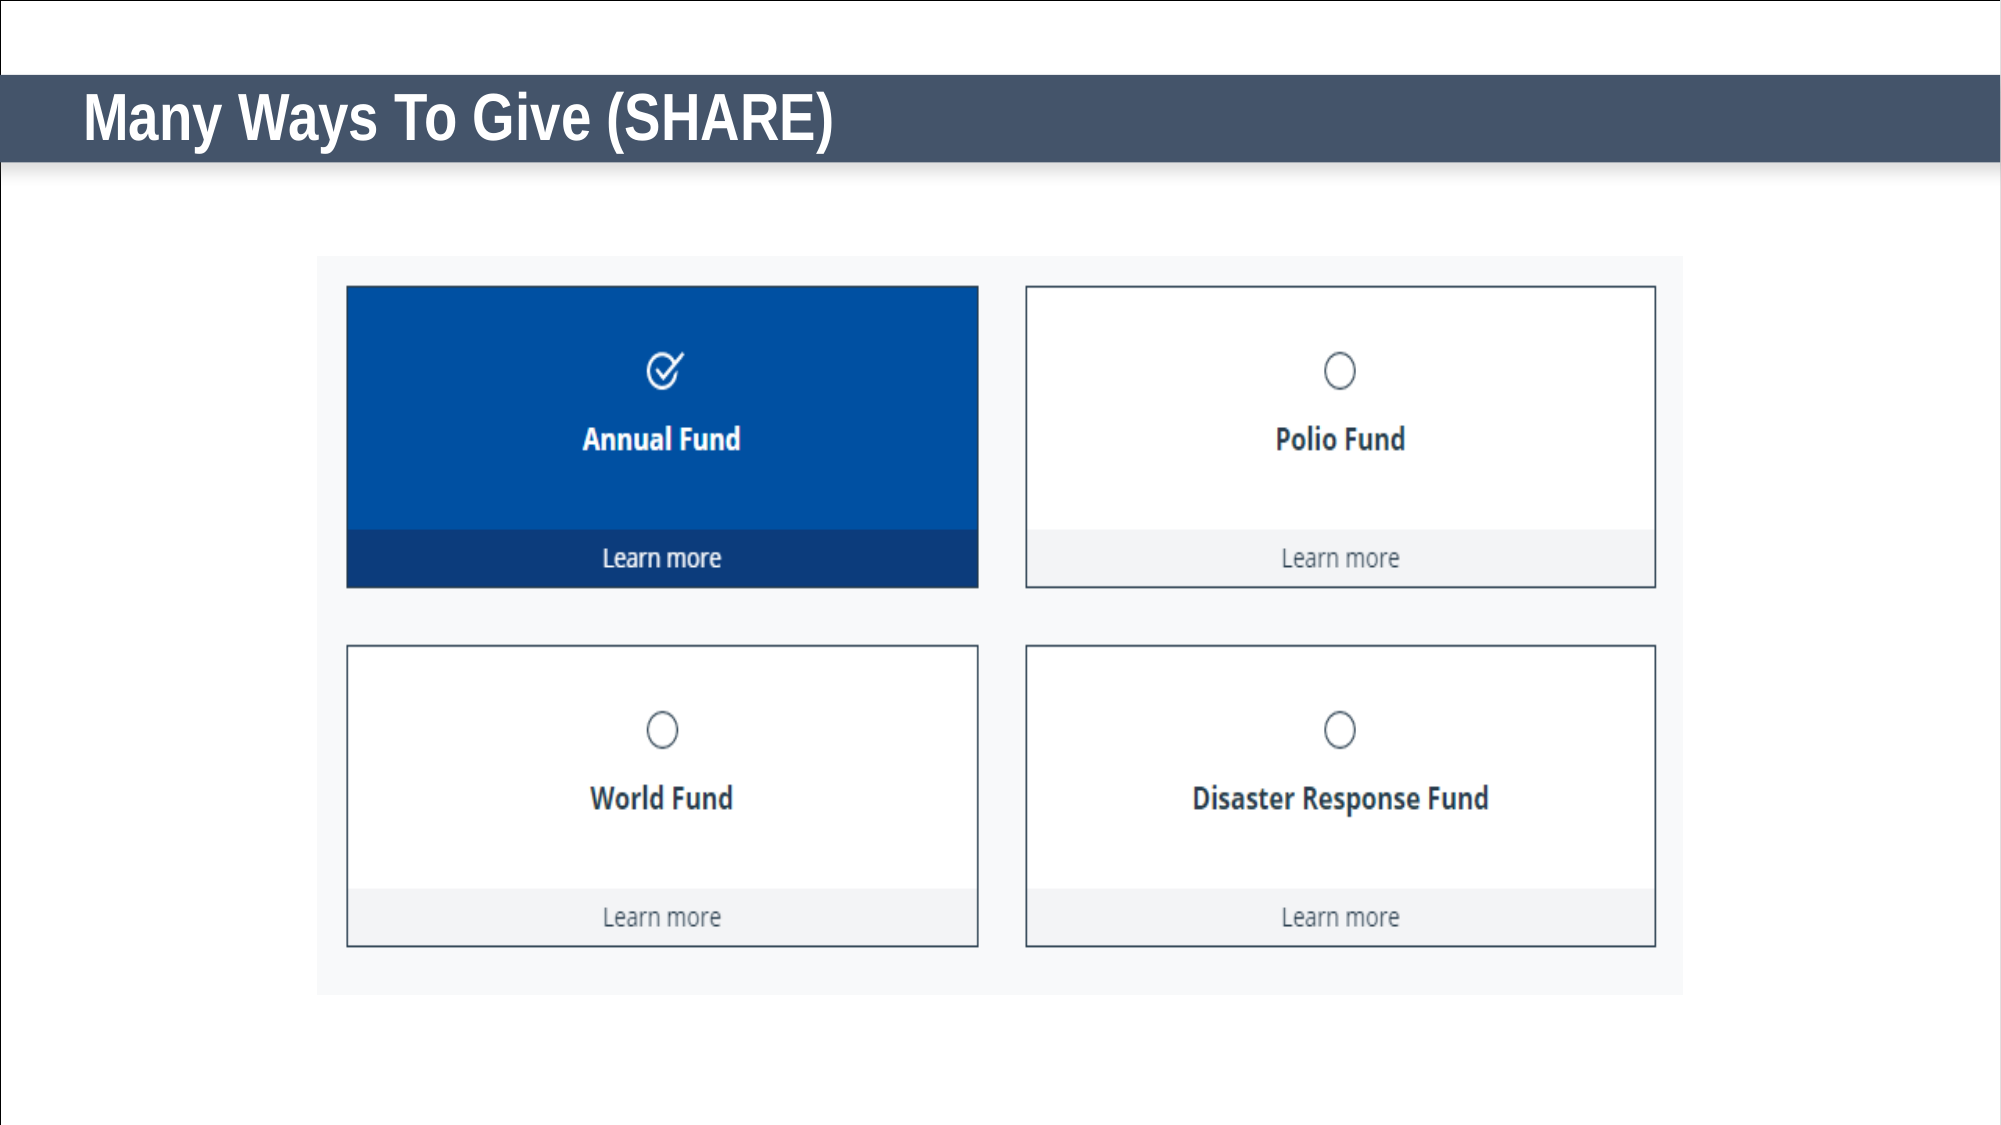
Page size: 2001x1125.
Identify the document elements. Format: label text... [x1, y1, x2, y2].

picture [317, 256, 1683, 995]
title Many Ways To Give (SHARE) [83, 75, 2000, 163]
